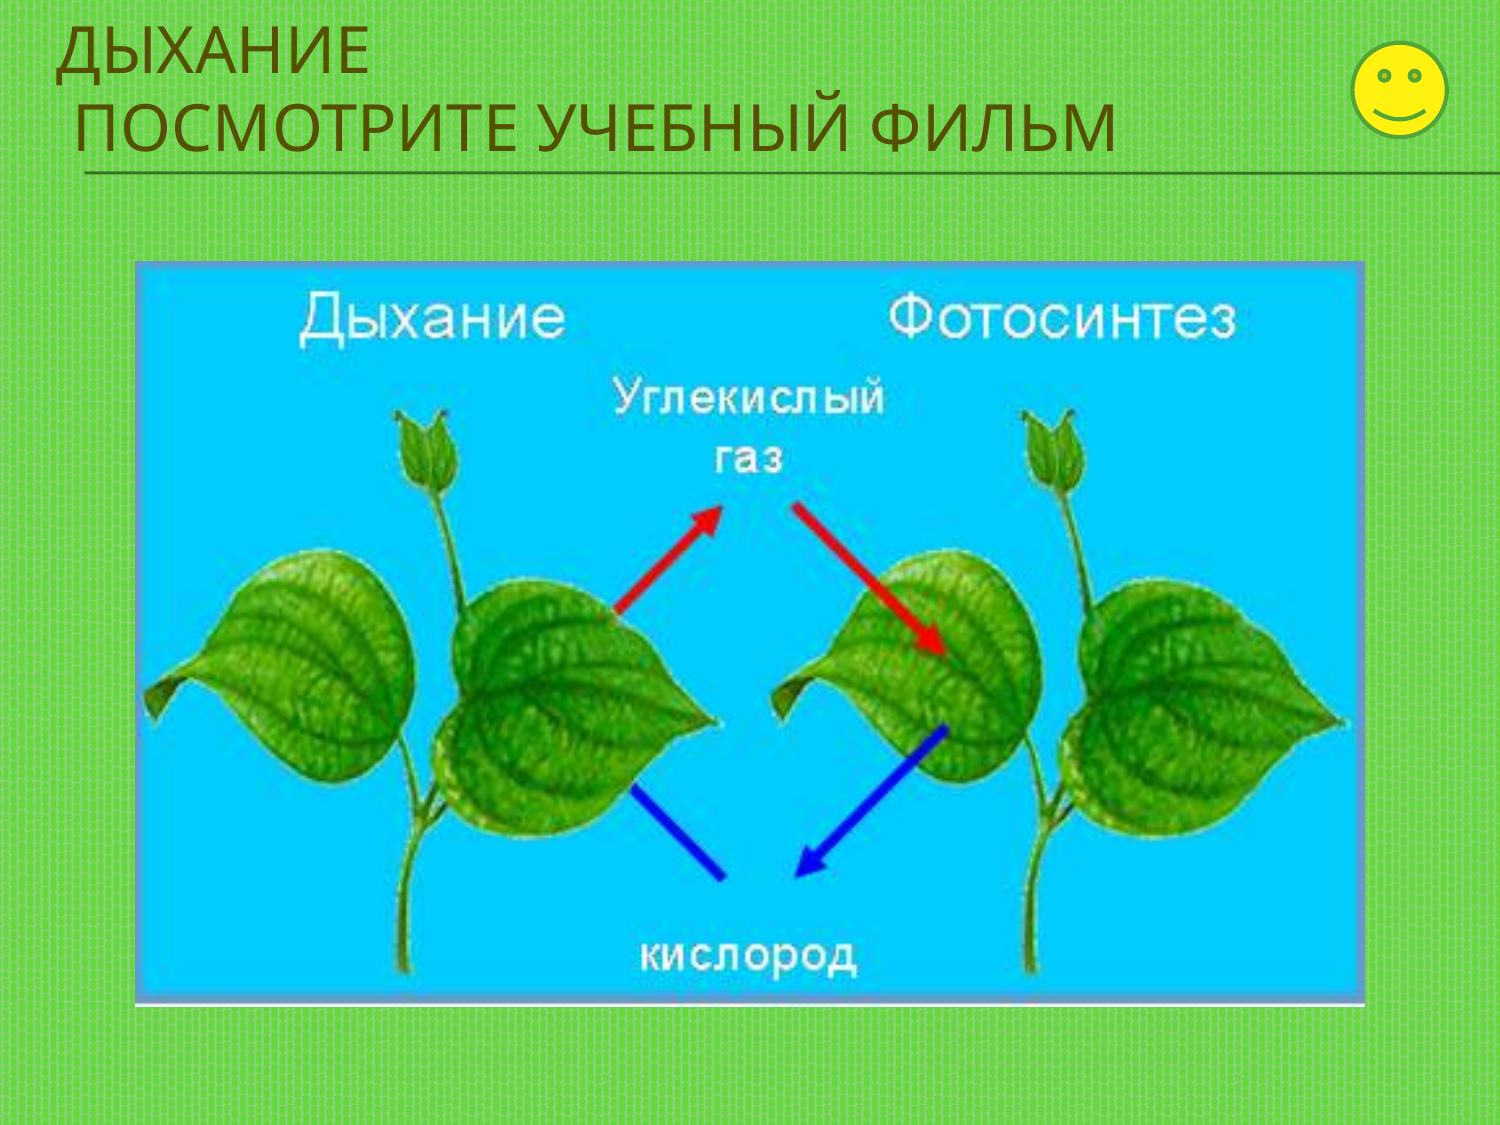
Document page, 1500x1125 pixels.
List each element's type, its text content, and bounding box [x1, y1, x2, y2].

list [135, 260, 1365, 1007]
text_box [1350, 40, 1449, 140]
title Дыхание Посмотрите учебный фильм [41, 0, 1467, 173]
